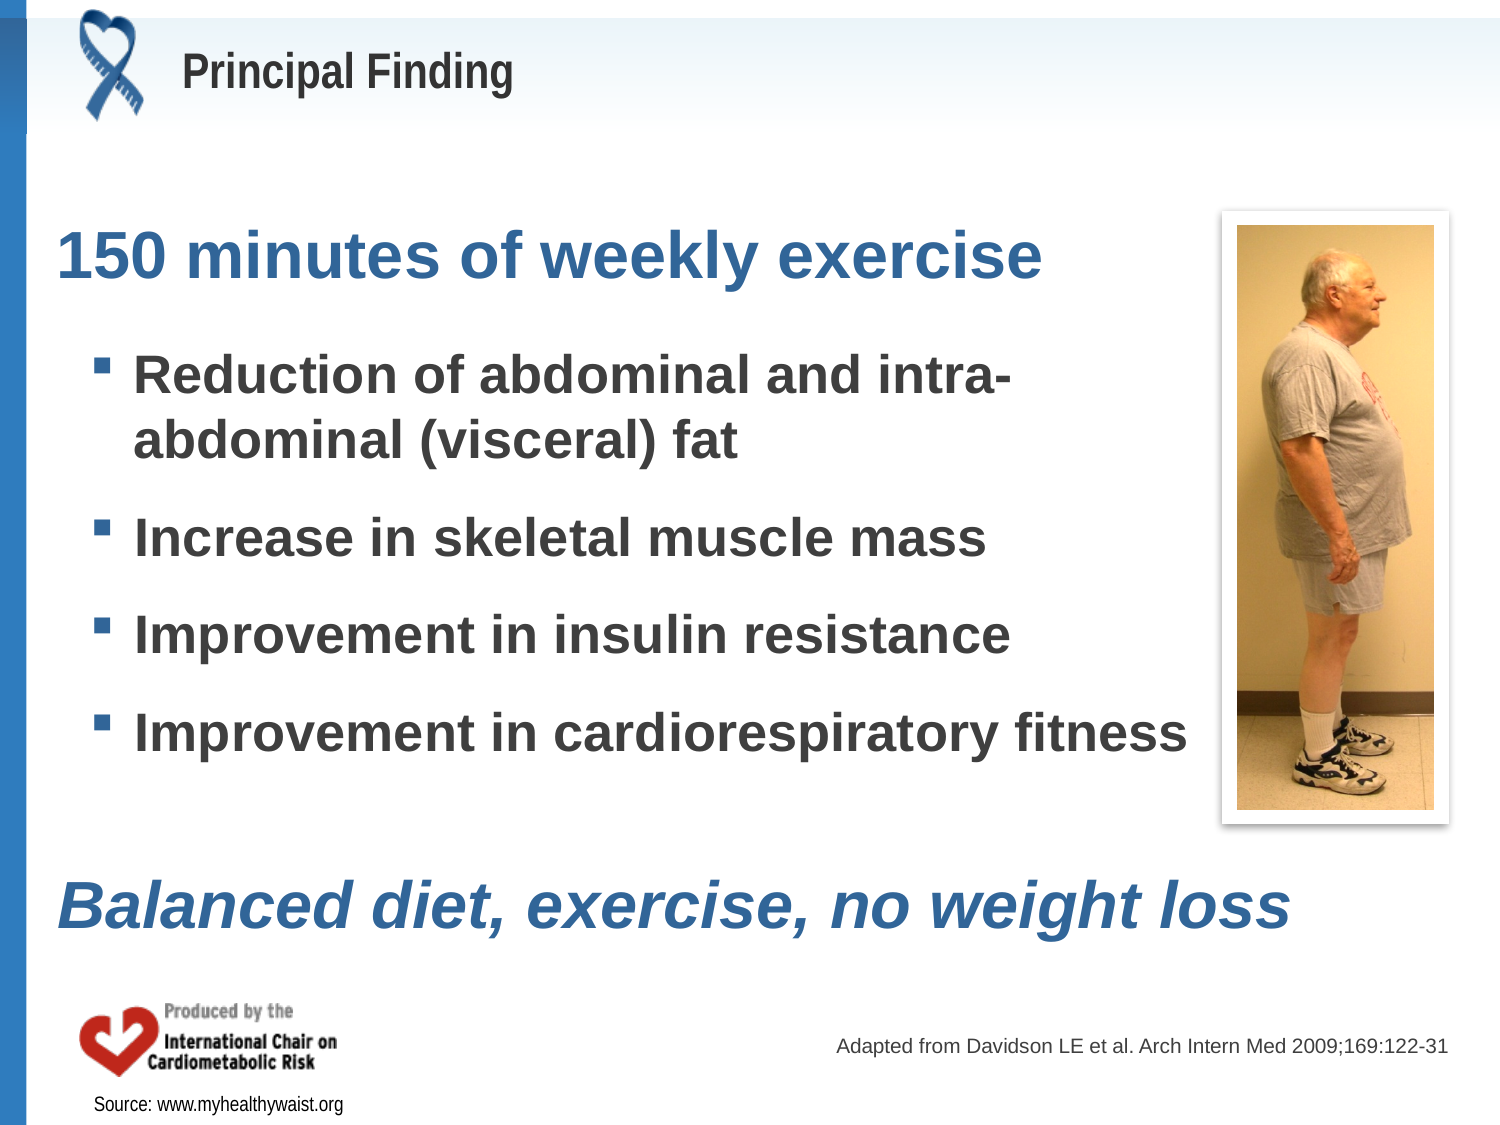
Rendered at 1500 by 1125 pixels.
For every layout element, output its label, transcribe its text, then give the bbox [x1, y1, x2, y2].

text_box Reduction of abdominal and intra- abdominal (visceral) fat Increase in skeletal muscle mass Improvement in insulin resistance Improvement in cardiorespiratory fitness [75, 332, 1216, 770]
picture [1236, 224, 1435, 811]
text_box Adapted from Davidson LE et al. Arch Intern Med 2009;169:122-31 [347, 999, 1464, 1091]
picture [79, 9, 144, 122]
title Principal Finding [167, 35, 1429, 102]
text_box Balanced diet, exercise, no weight loss [42, 854, 1309, 950]
text_box 150 minutes of weekly exercise [41, 204, 1079, 300]
picture [79, 1003, 337, 1077]
